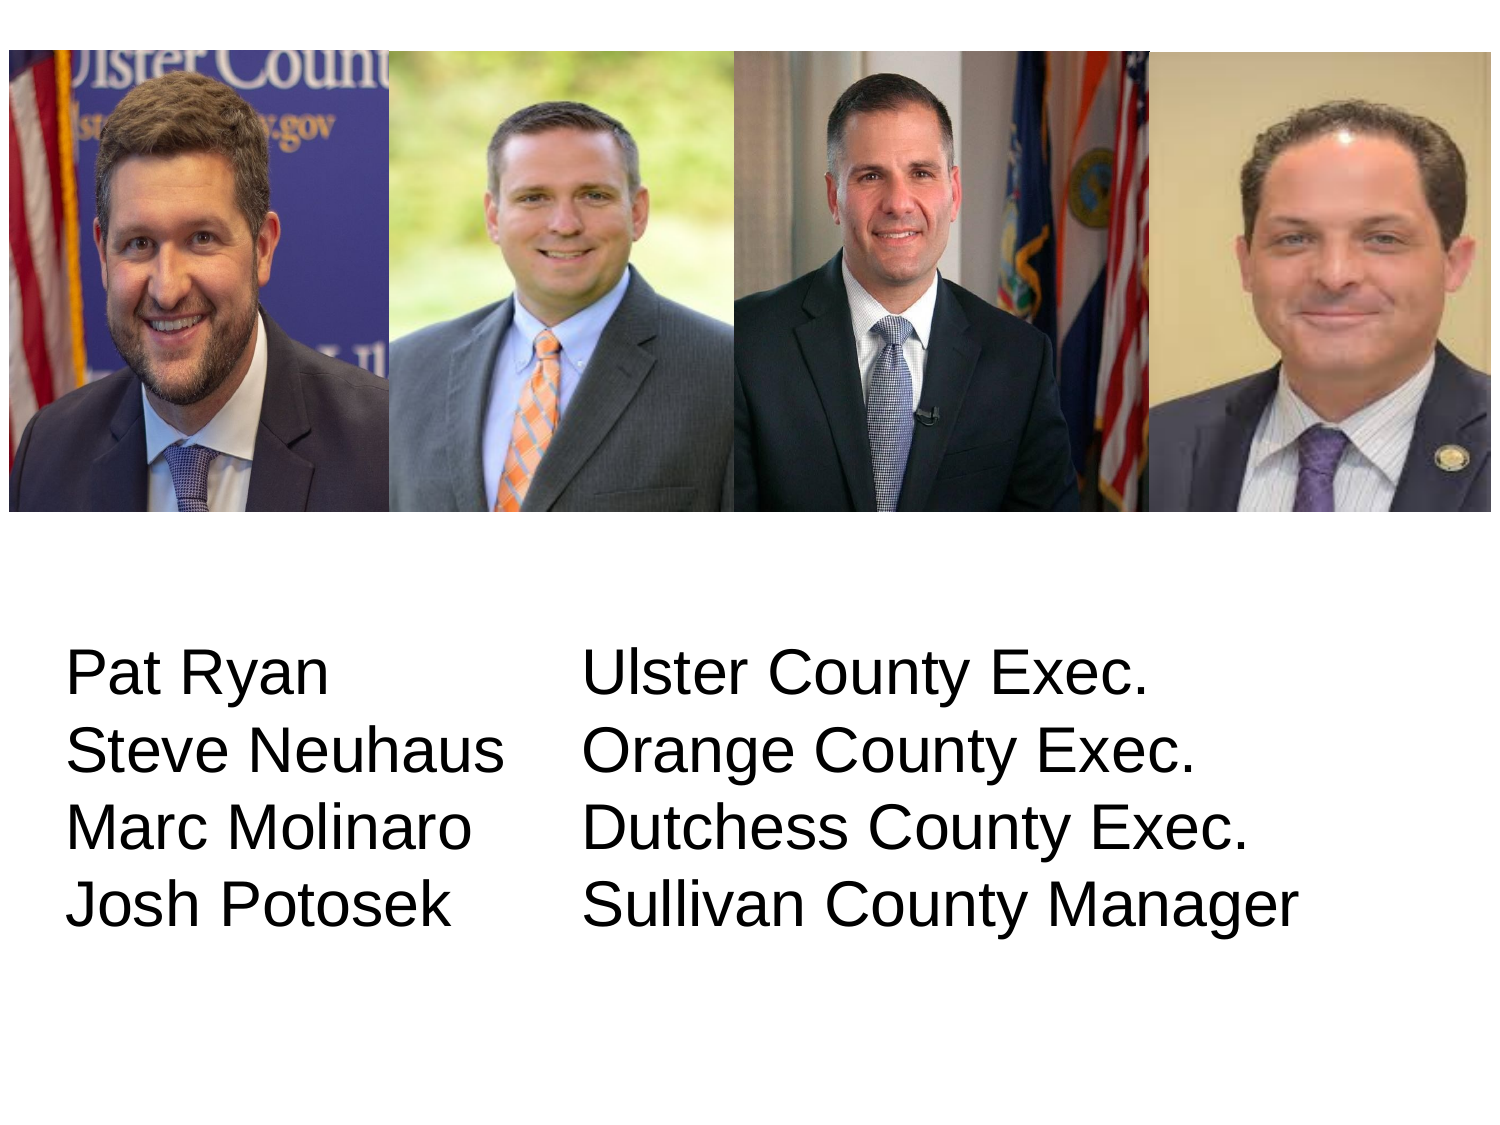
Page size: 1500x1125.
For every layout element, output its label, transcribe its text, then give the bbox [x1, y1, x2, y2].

picture [389, 51, 1491, 513]
title Pat Ryan Ulster County Exec. Steve Neuhaus Orange County Exec. Marc Molinaro Dutchess County Exec. Josh Potosek Sullivan County Manager [50, 587, 1475, 1077]
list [9, 50, 389, 513]
